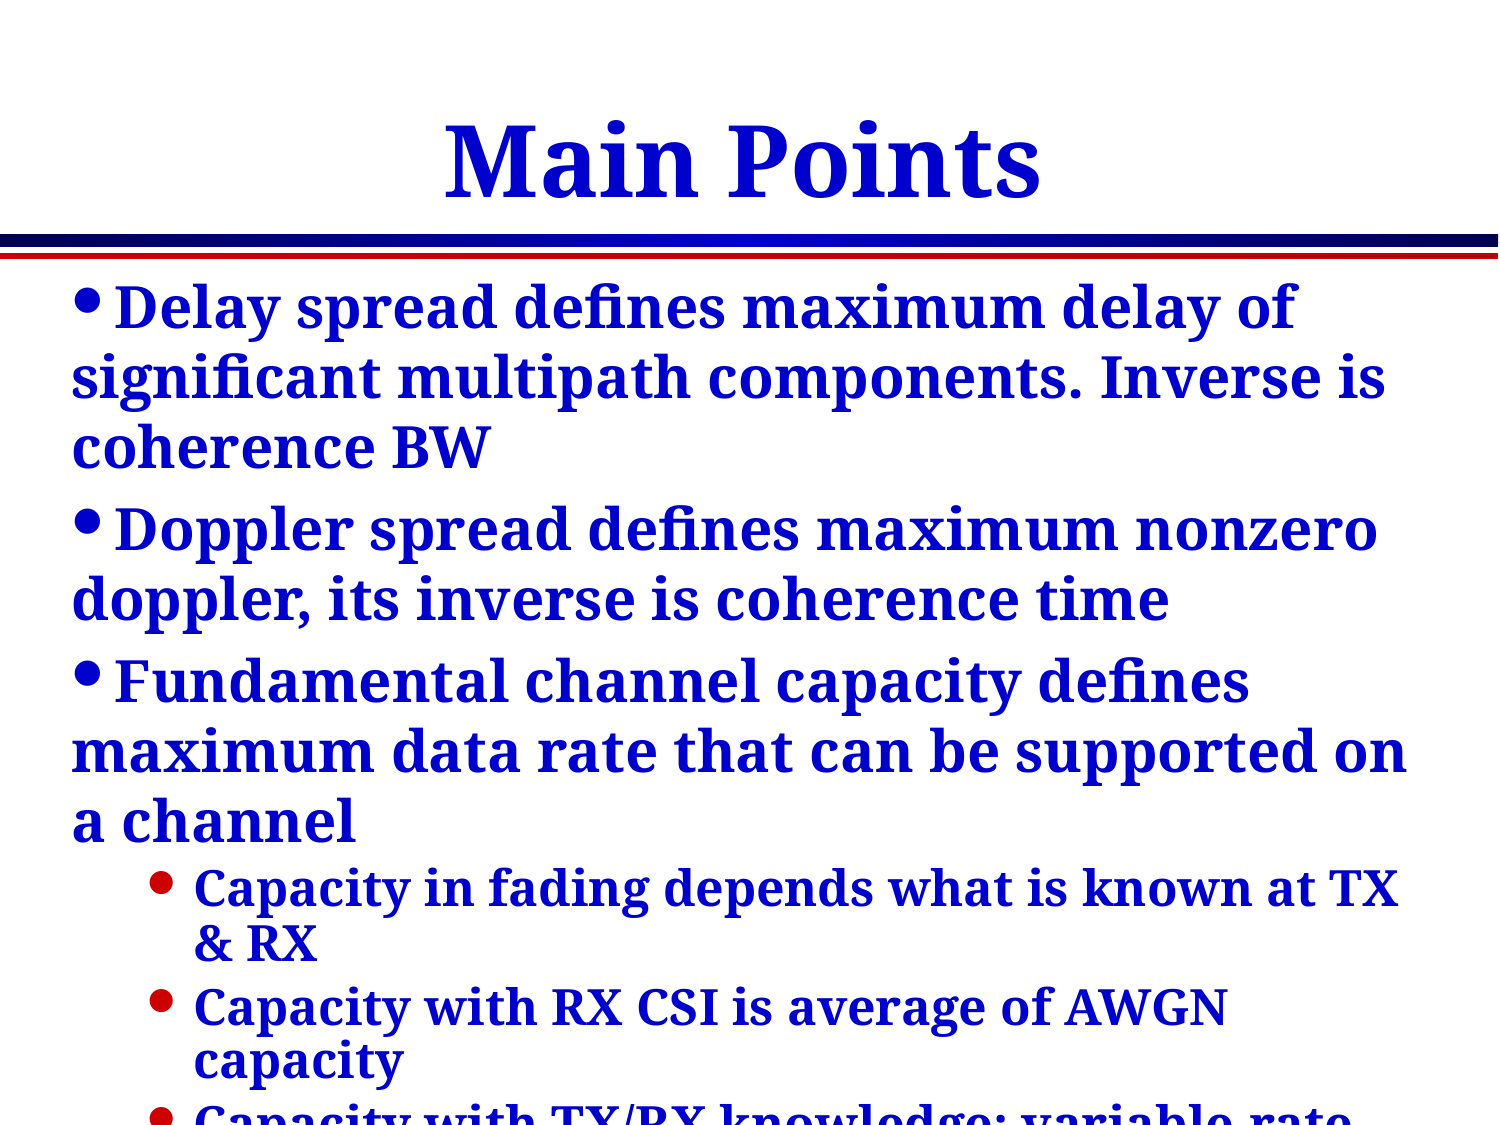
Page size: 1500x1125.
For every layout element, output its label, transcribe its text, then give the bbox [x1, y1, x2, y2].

title Main Points [99, 37, 1388, 225]
list Delay spread defines maximum delay of significant multipath components. Inverse is coherence BW Doppler spread defines maximum nonzero doppler, its inverse is coherence time Fundamental channel capacity defines maximum data rate that can be supported on a channel Capacity in fading depends what is known at TX & RX Capacity with RX CSI is average of AWGN capacity Capacity with TX/RX knowledge: variable-rate variable-power transmission (water filling) optimal Almost same capacity as with RX knowledge only Channel inversion practical, but should truncate [56, 263, 1450, 1100]
